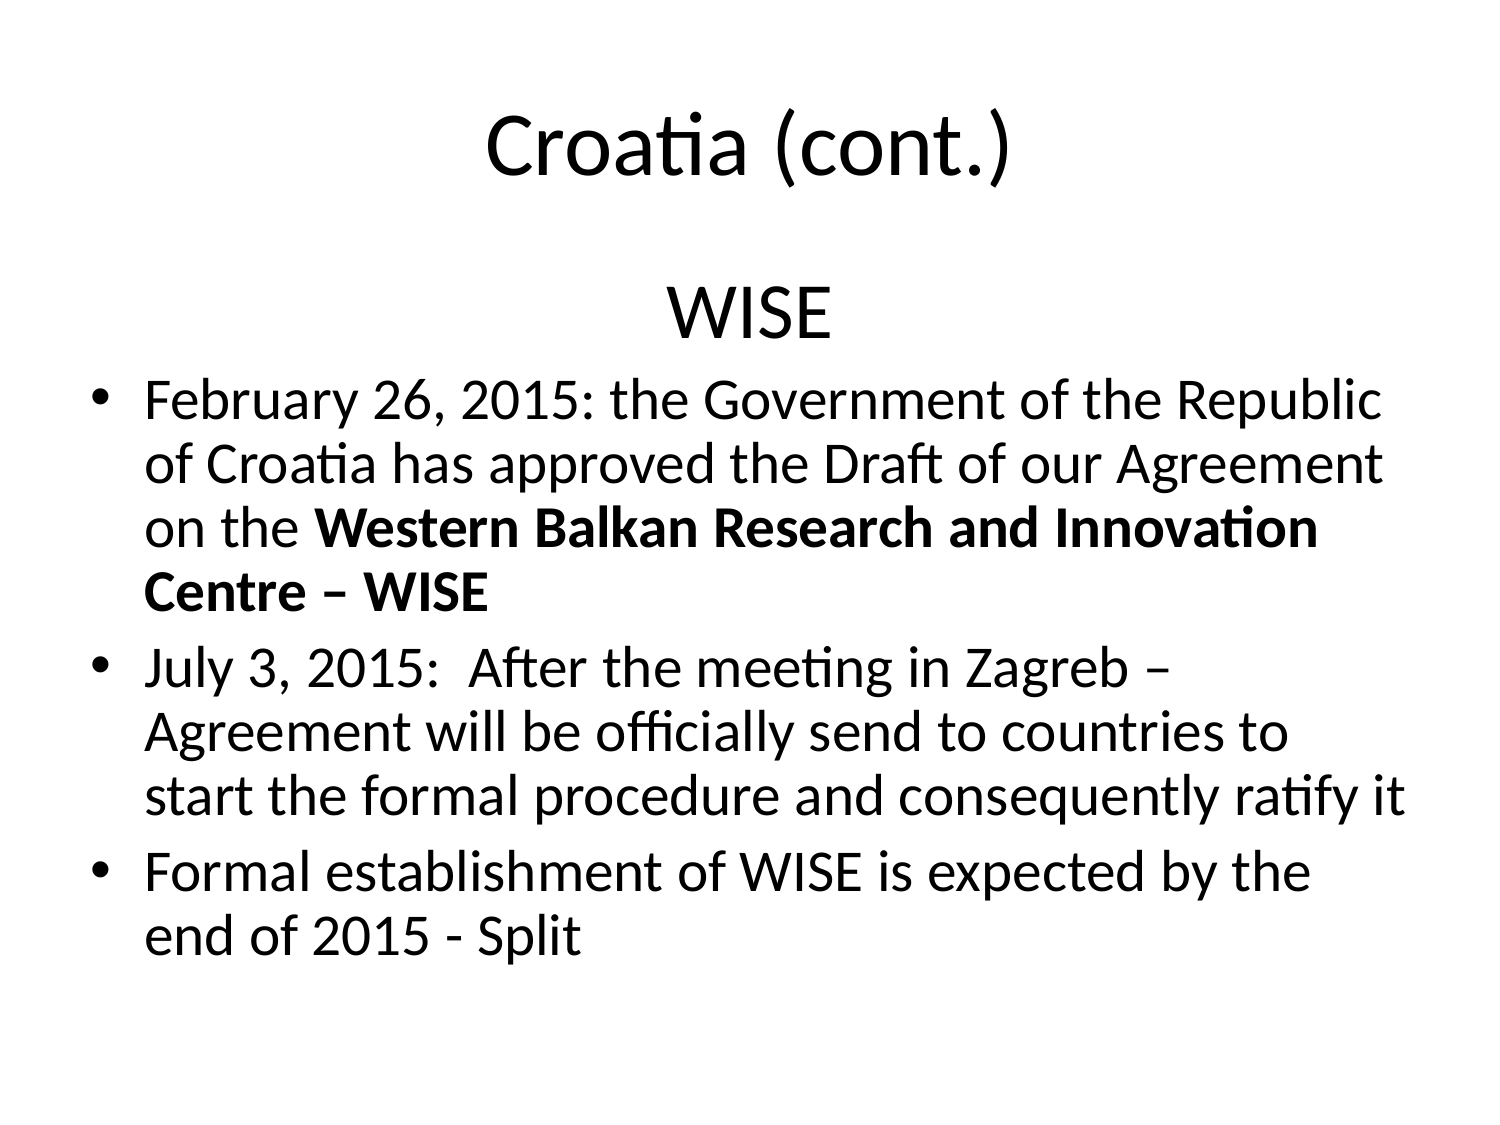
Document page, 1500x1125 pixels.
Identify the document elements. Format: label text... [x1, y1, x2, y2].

title Croatia (cont.) [74, 44, 1426, 233]
list WISE February 26, 2015: the Government of the Republic of Croatia has approved the Draft of our Agreement on the Western Balkan Research and Innovation Centre – WISE July 3, 2015: After the meeting in Zagreb – Agreement will be officially send to countries to start the formal procedure and consequently ratify it Formal establishment of WISE is expected by the end of 2015 - Split [74, 262, 1426, 1006]
